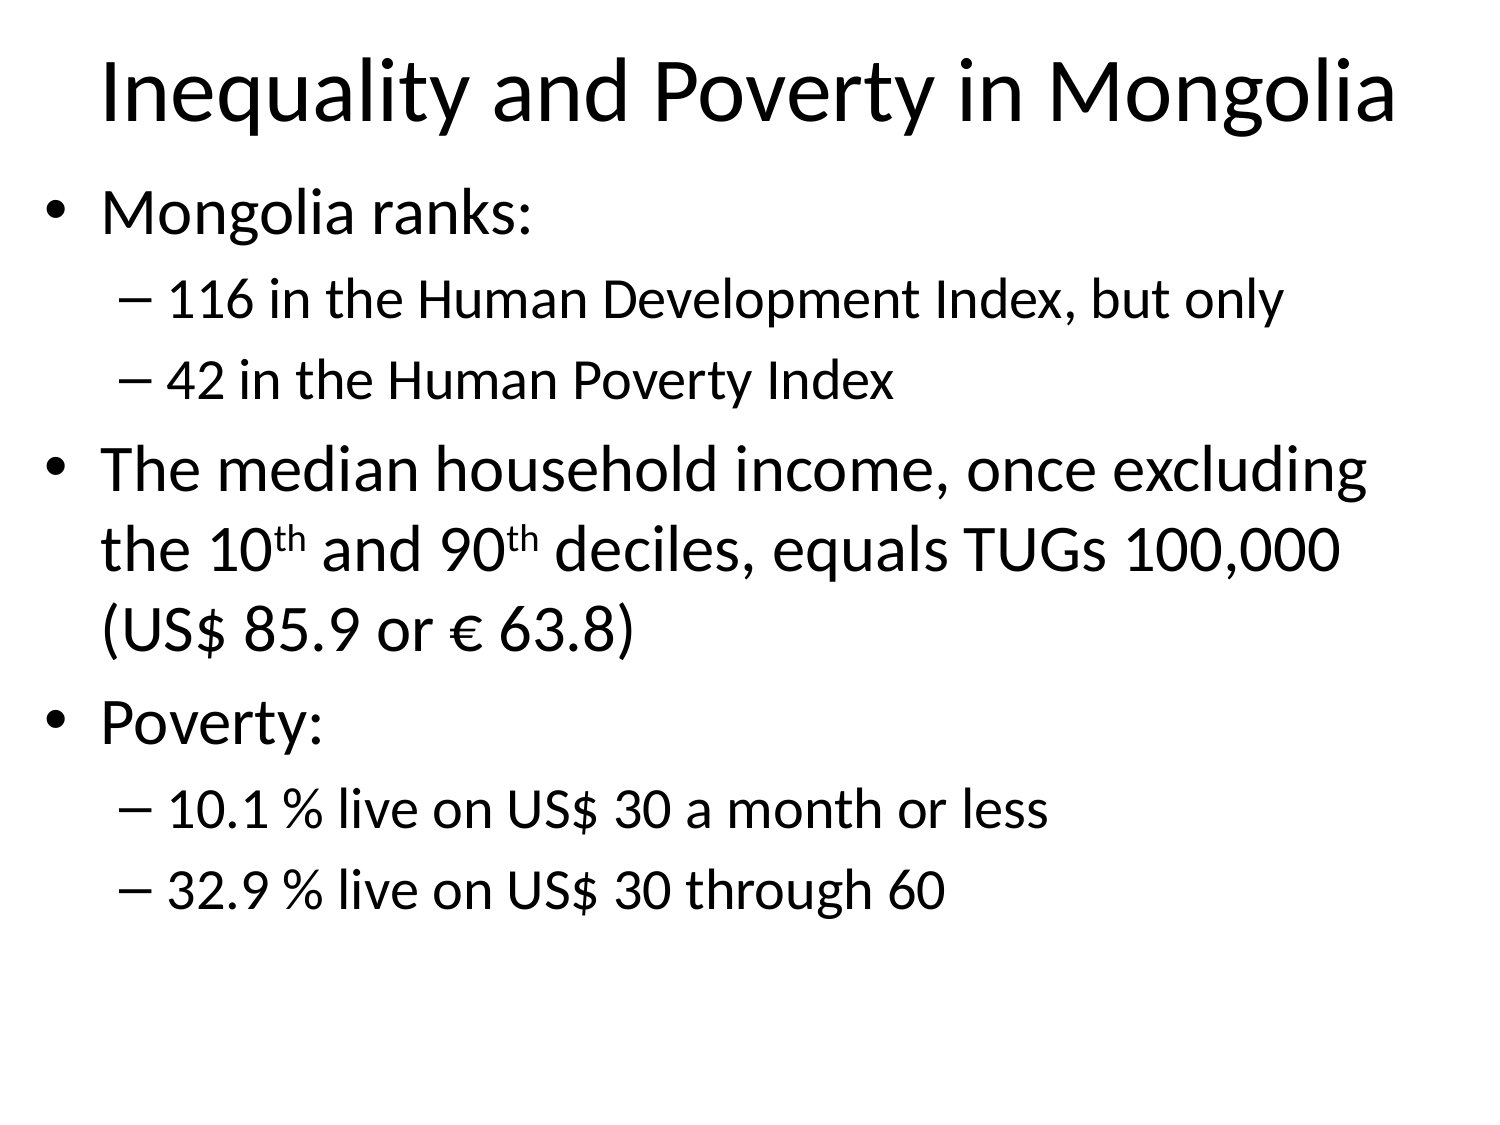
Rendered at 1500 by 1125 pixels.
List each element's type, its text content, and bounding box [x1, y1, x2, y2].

title Inequality and Poverty in Mongolia [75, 20, 1425, 149]
list Mongolia ranks: 116 in the Human Development Index, but only 42 in the Human Poverty Index The median household income, once excluding the 10th and 90th deciles, equals TUGs 100,000 (US$ 85.9 or € 63.8) Poverty: 10.1 % live on US$ 30 a month or less 32.9 % live on US$ 30 through 60 [29, 160, 1471, 1083]
